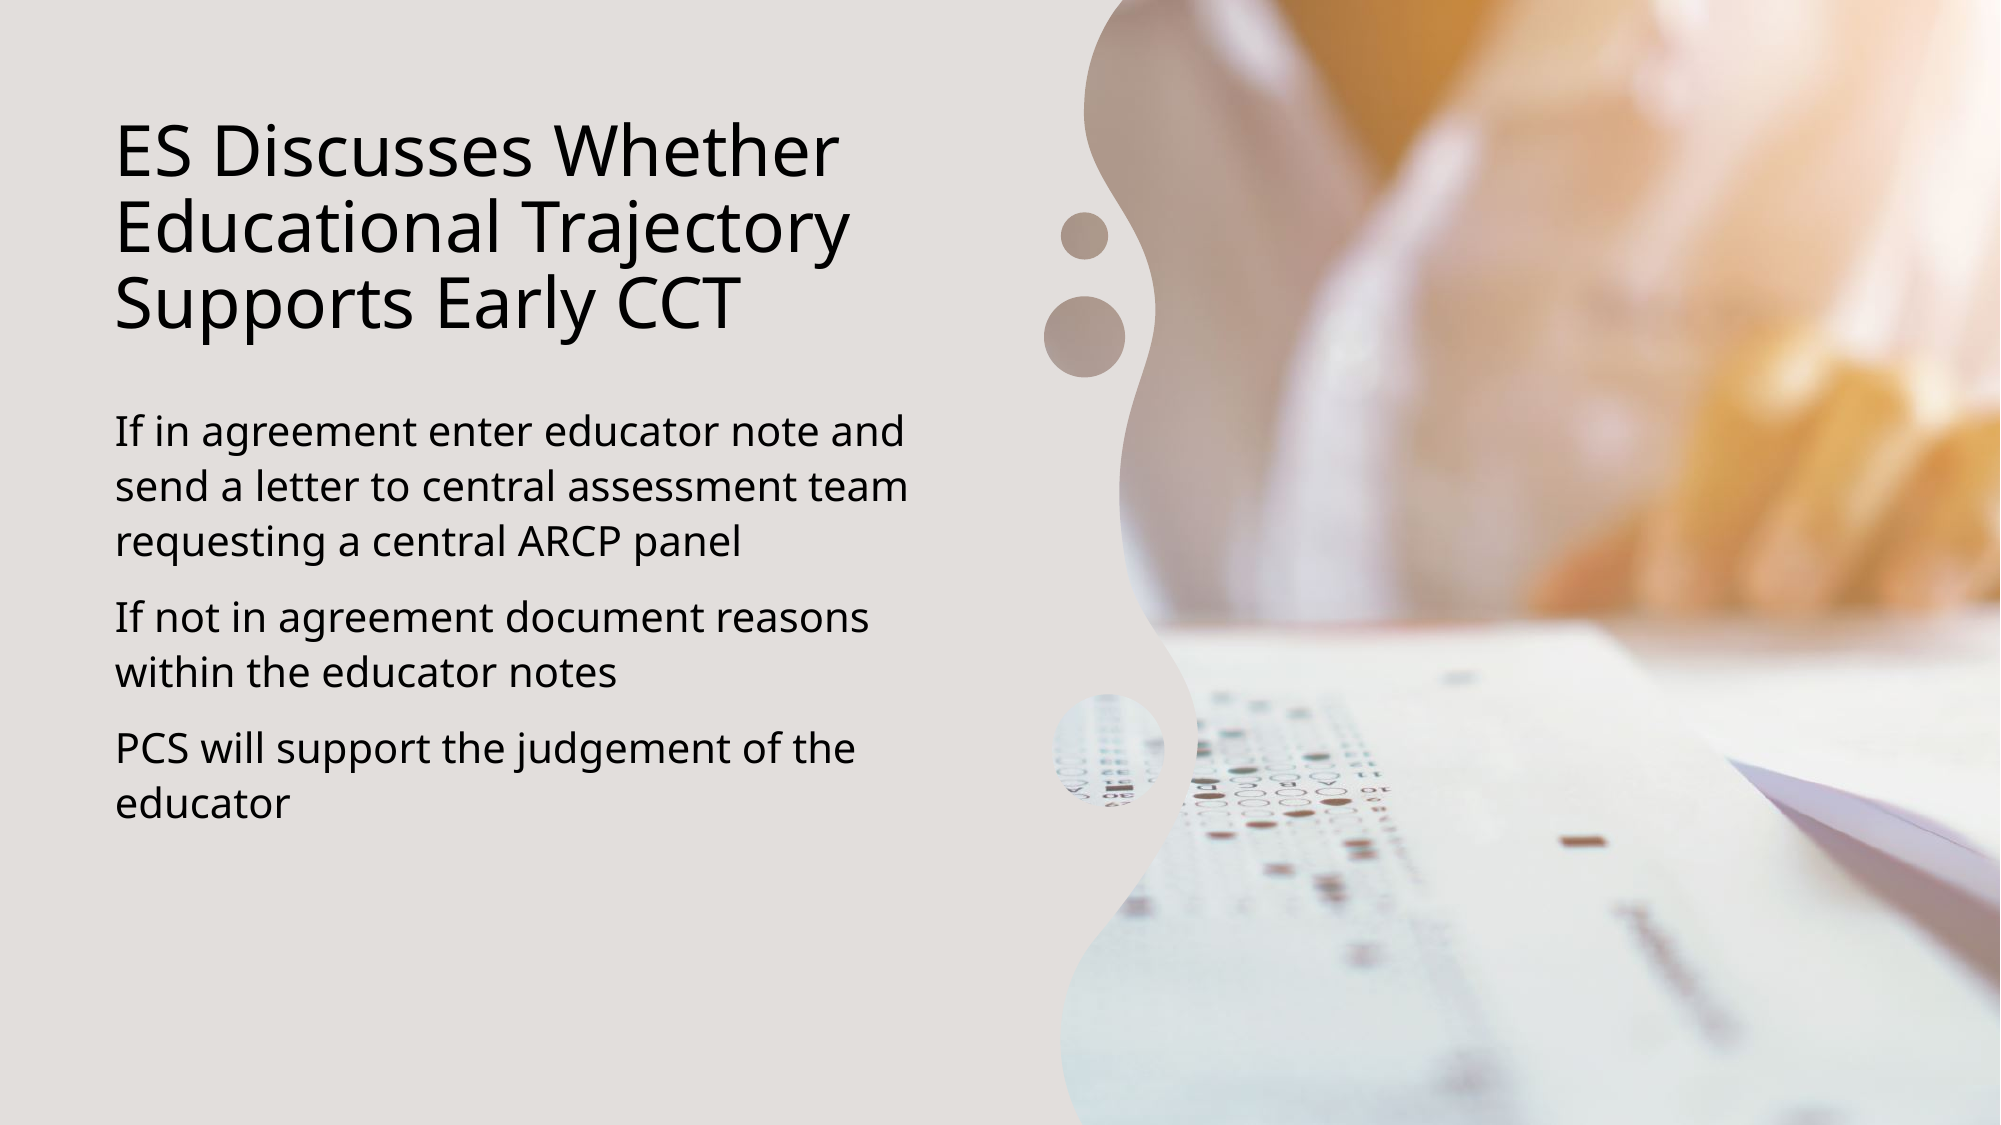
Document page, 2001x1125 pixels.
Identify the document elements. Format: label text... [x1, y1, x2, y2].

list If in agreement enter educator note and send a letter to central assessment team requesting a central ARCP panel If not in agreement document reasons within the educator notes PCS will support the judgement of the educator [100, 392, 979, 914]
text_box [0, 0, 1043, 1125]
title ES Discusses Whether Educational Trajectory Supports Early CCT [99, 90, 981, 352]
picture [1043, 0, 2000, 1125]
